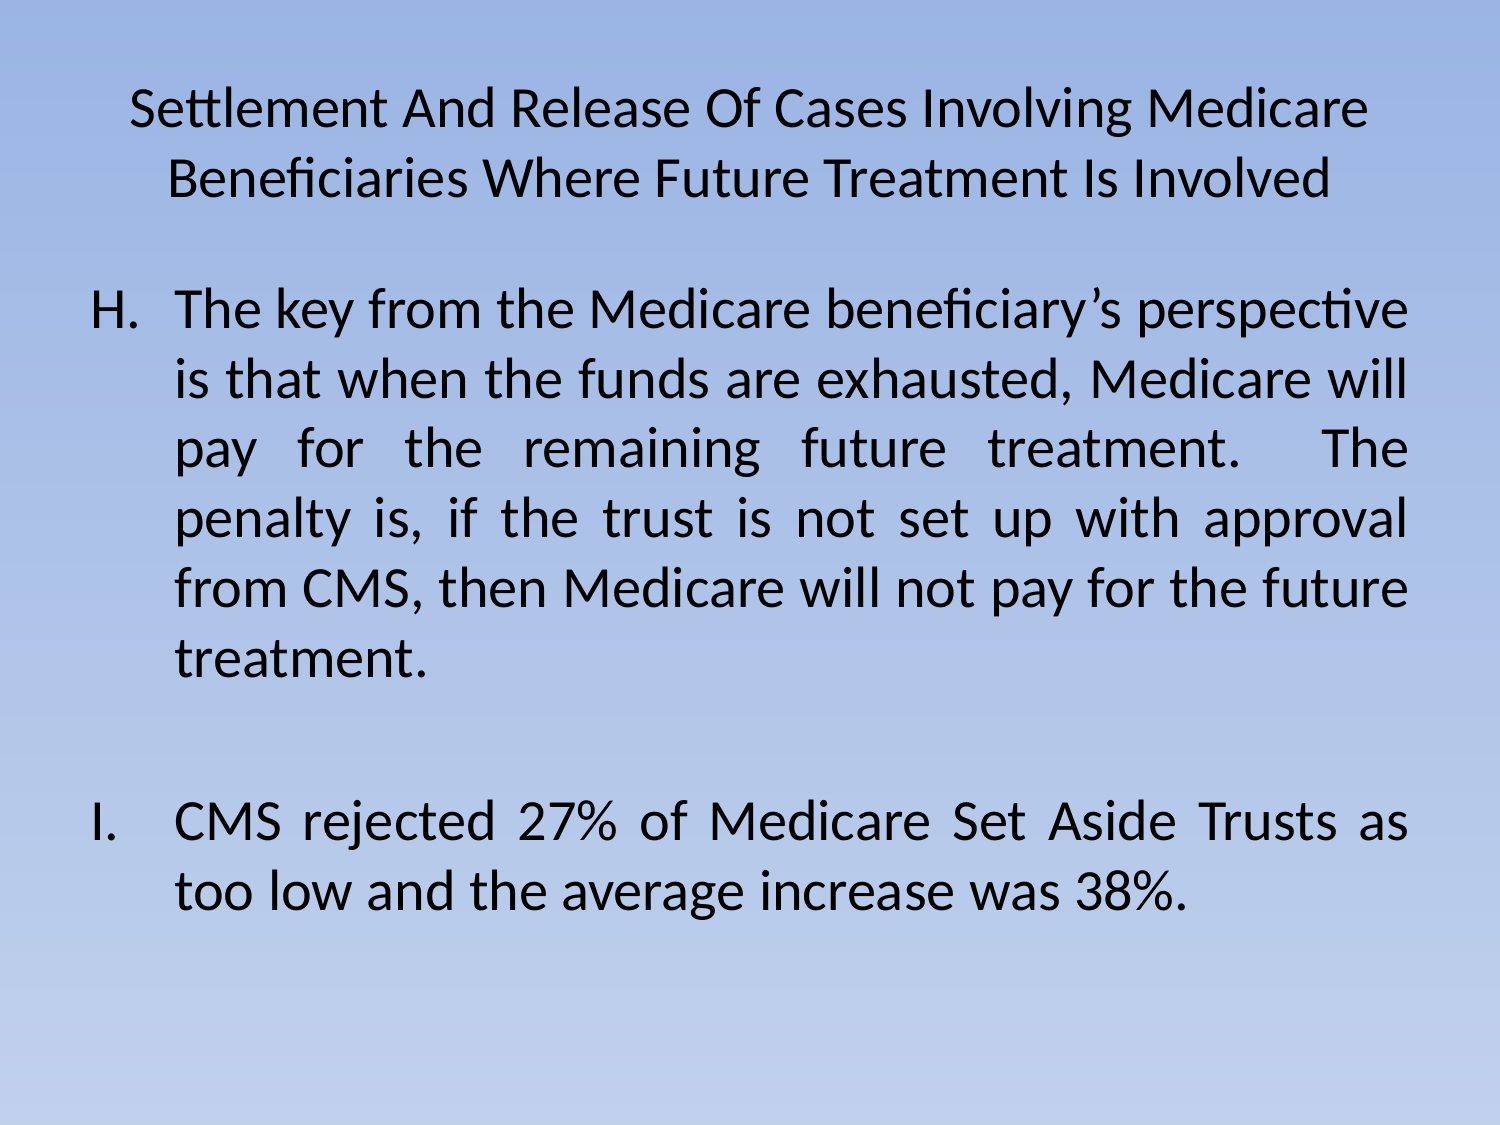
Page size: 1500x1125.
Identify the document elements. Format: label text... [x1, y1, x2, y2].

title Settlement And Release Of Cases Involving Medicare Beneficiaries Where Future Treatment Is Involved [75, 45, 1425, 233]
list The key from the Medicare beneficiary’s perspective is that when the funds are exhausted, Medicare will pay for the remaining future treatment. The penalty is, if the trust is not set up with approval from CMS, then Medicare will not pay for the future treatment. CMS rejected 27% of Medicare Set Aside Trusts as too low and the average increase was 38%. [75, 262, 1425, 1005]
